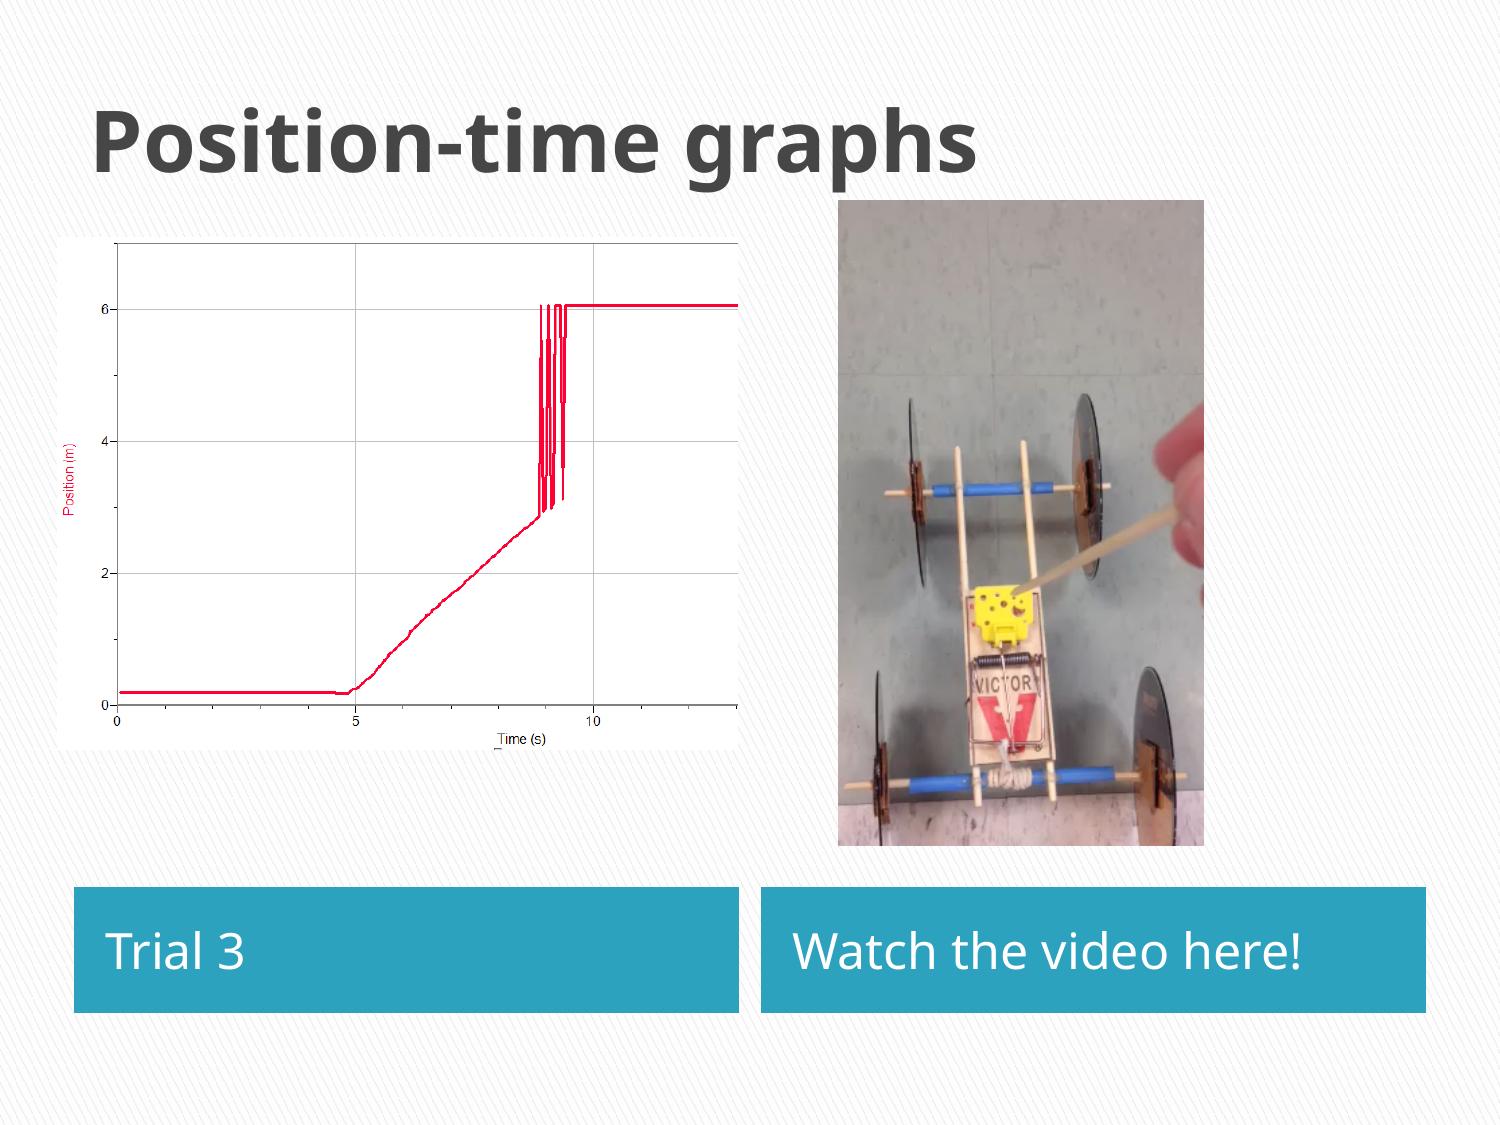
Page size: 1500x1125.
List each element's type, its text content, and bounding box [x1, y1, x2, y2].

list Watch the video here! [761, 887, 1426, 1013]
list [837, 199, 1205, 847]
picture [57, 237, 738, 751]
title Position-time graphs [75, 44, 1425, 233]
list Trial 3 [74, 887, 739, 1013]
